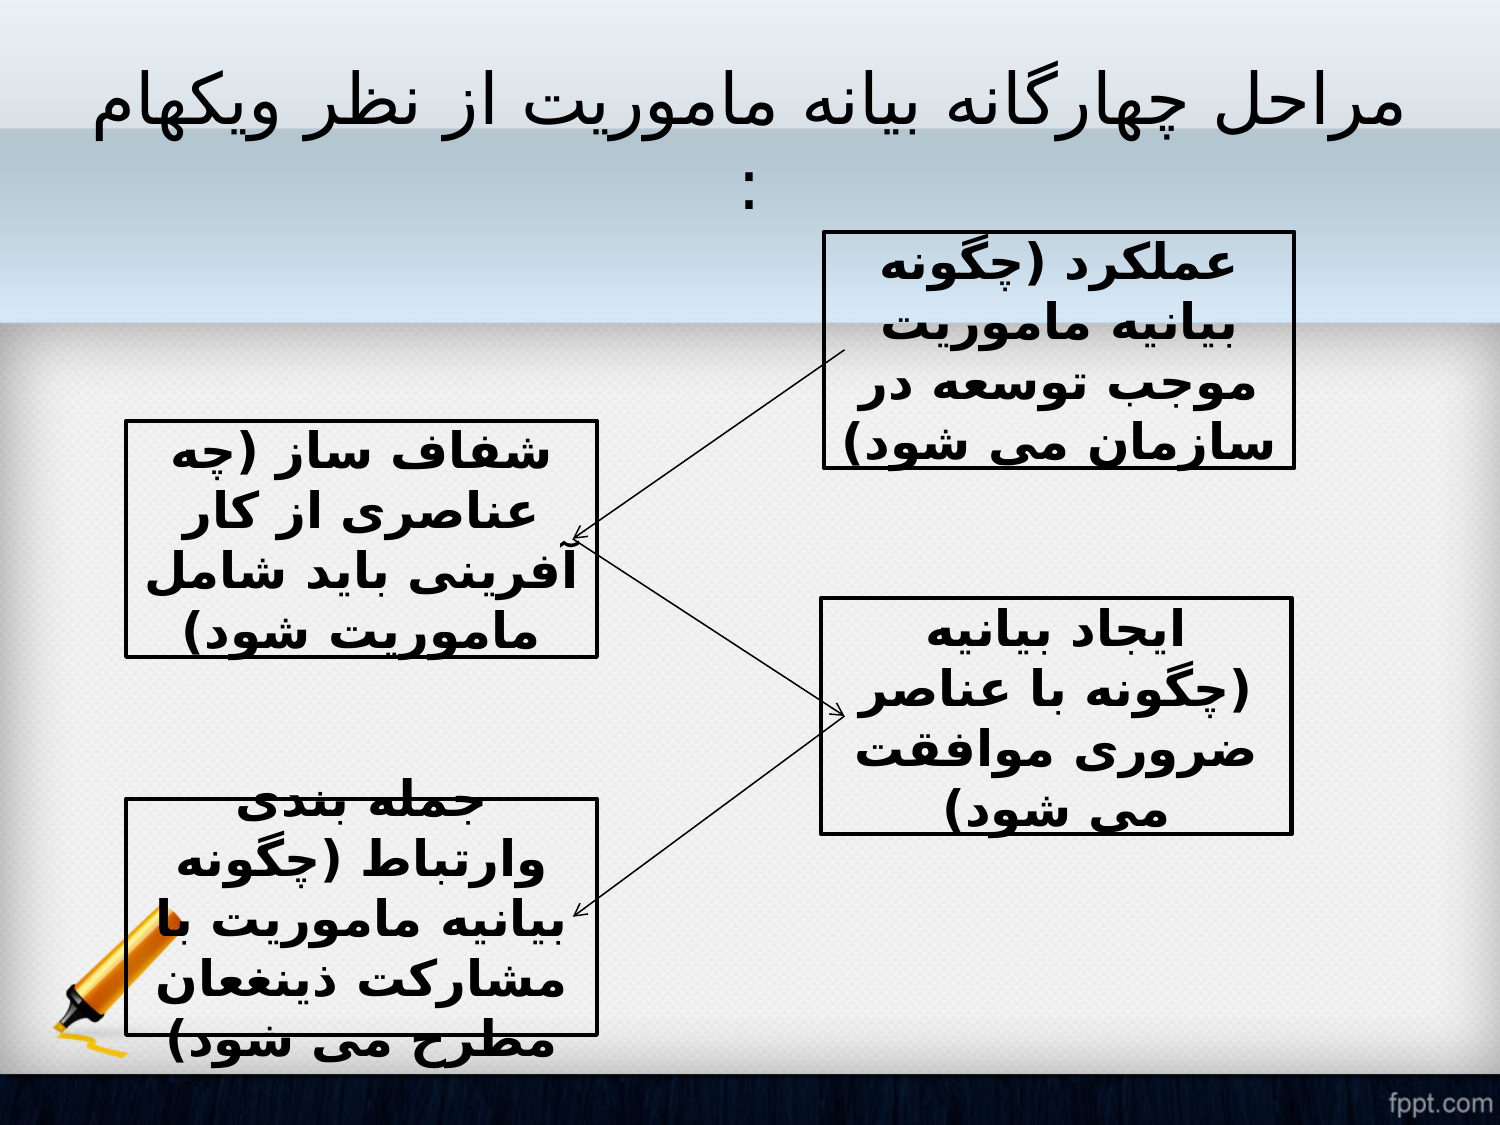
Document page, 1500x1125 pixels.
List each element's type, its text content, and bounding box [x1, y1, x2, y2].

text_box شفاف ساز (چه عناصری از کار آفرینی باید شامل ماموریت شود) [124, 419, 567, 659]
text_box ایجاد بیانیه (چگونه با عناصر ضروری موافقت می شود) [849, 596, 1294, 836]
title مراحل چهارگانه بیانه ماموریت از نظر ویکهام : [75, 45, 1425, 233]
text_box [572, 715, 845, 917]
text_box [572, 538, 845, 715]
text_box جمله بندی وارتباط (چگونه بیانیه ماموریت با مشارکت ذینغعان مطرح می شود) [124, 797, 599, 1037]
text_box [572, 349, 845, 538]
picture [0, 0, 1500, 1125]
text_box عملکرد (چگونه بیانیه ماموریت موجب توسعه در سازمان می شود) [822, 230, 1296, 470]
